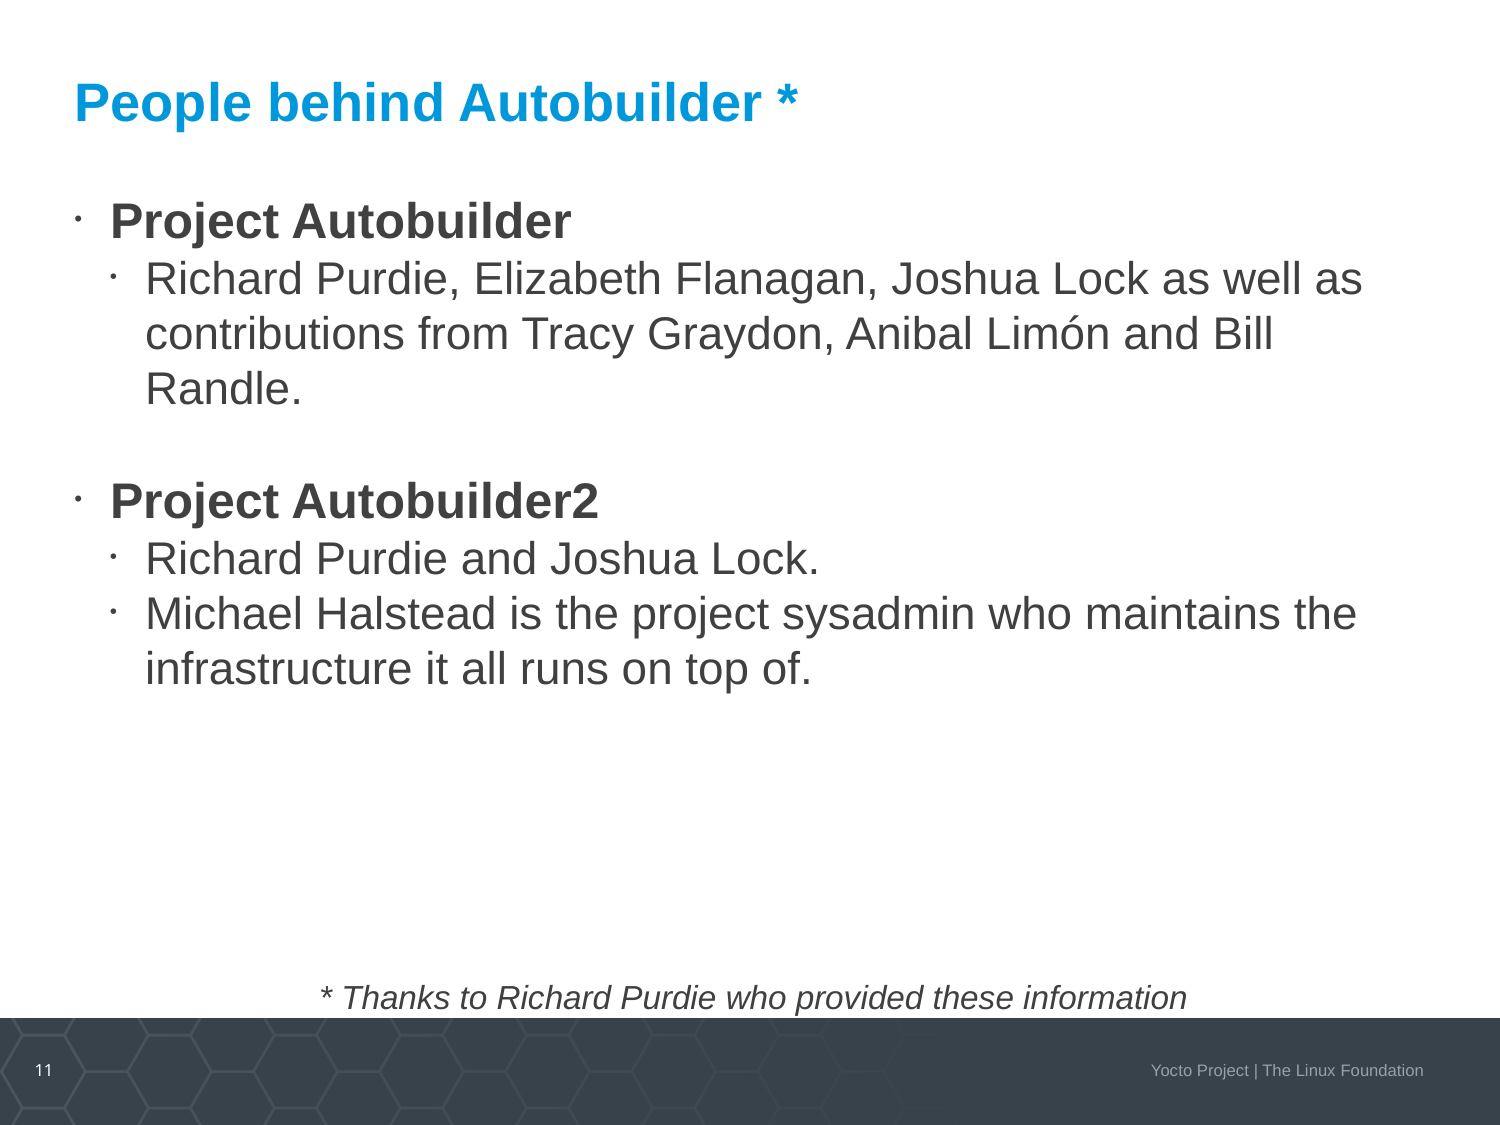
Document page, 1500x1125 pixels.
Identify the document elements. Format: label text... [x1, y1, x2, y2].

text_box * Thanks to Richard Purdie who provided these information [82, 968, 1426, 1021]
text_box People behind Autobuilder * [74, 66, 1424, 188]
picture [0, 0, 1500, 1125]
text_box Project Autobuilder Richard Purdie, Elizabeth Flanagan, Joshua Lock as well as contributions from Tracy Graydon, Anibal Limón and Bill Randle. Project Autobuilder2 Richard Purdie and Joshua Lock. Michael Halstead is the project sysadmin who maintains the infrastructure it all runs on top of. [74, 188, 1424, 851]
